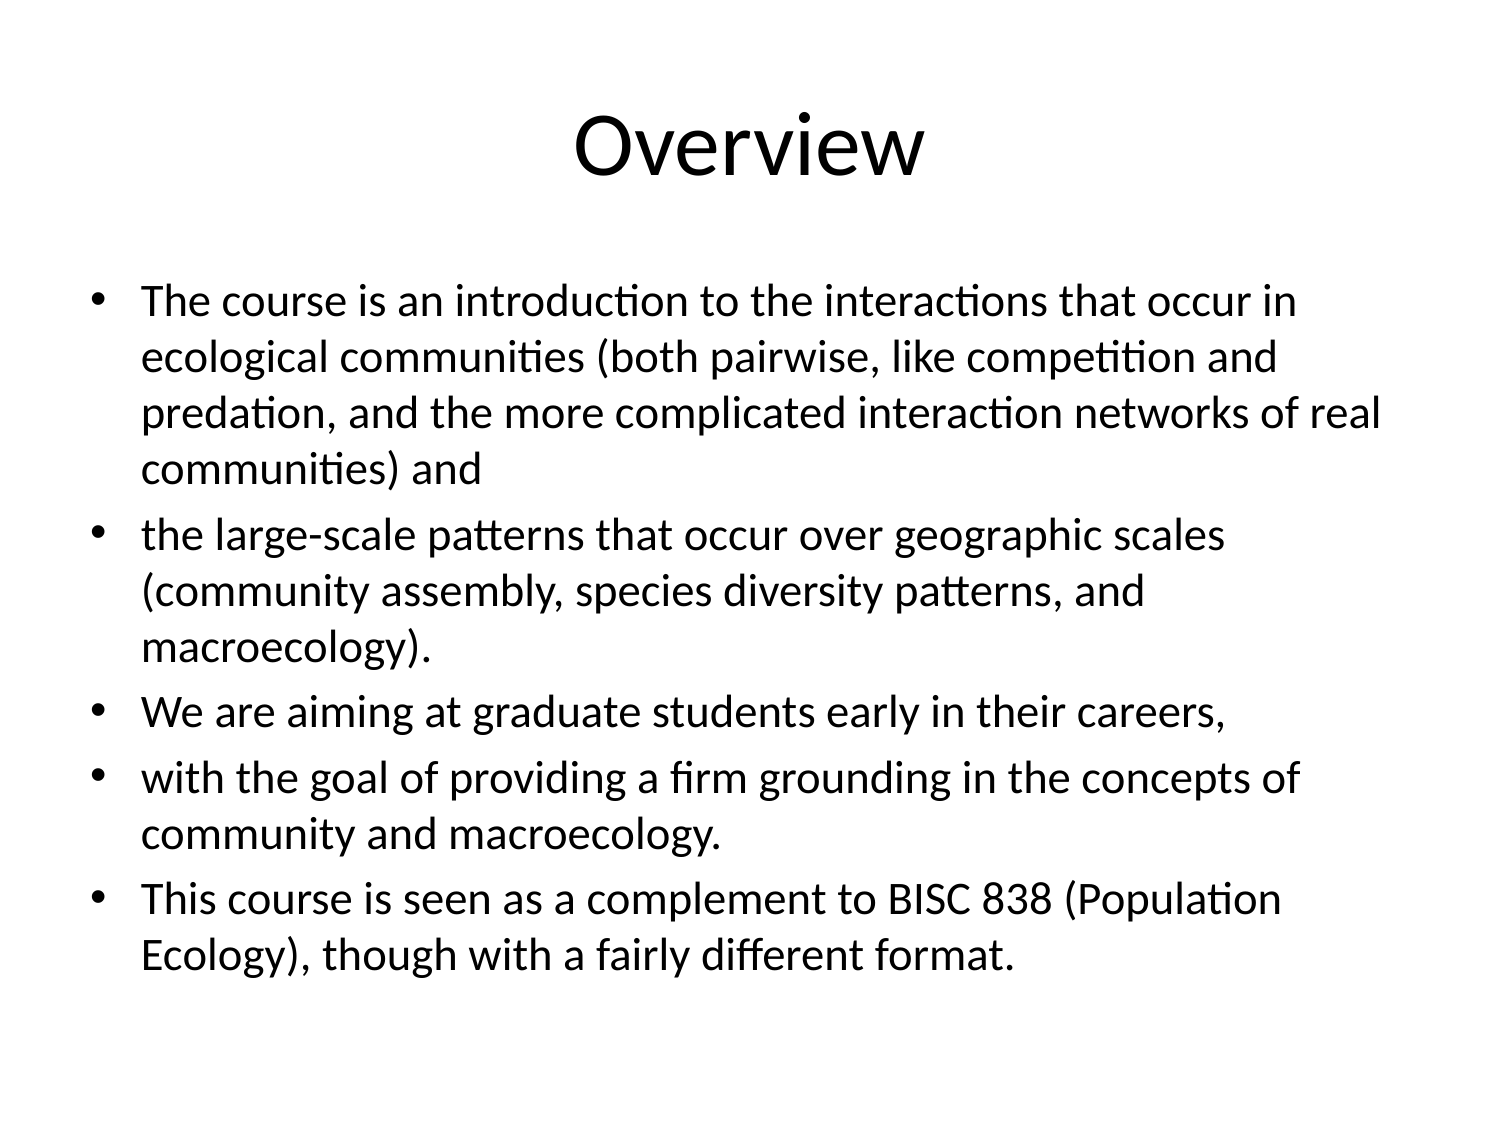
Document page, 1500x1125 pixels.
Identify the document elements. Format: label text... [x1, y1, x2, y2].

title Overview [75, 45, 1425, 233]
list The course is an introduction to the interactions that occur in ecological communities (both pairwise, like competition and predation, and the more complicated interaction networks of real communities) and the large-scale patterns that occur over geographic scales (community assembly, species diversity patterns, and macroecology). We are aiming at graduate students early in their careers, with the goal of providing a firm grounding in the concepts of community and macroecology. This course is seen as a complement to BISC 838 (Population Ecology), though with a fairly different format. [75, 262, 1425, 1005]
